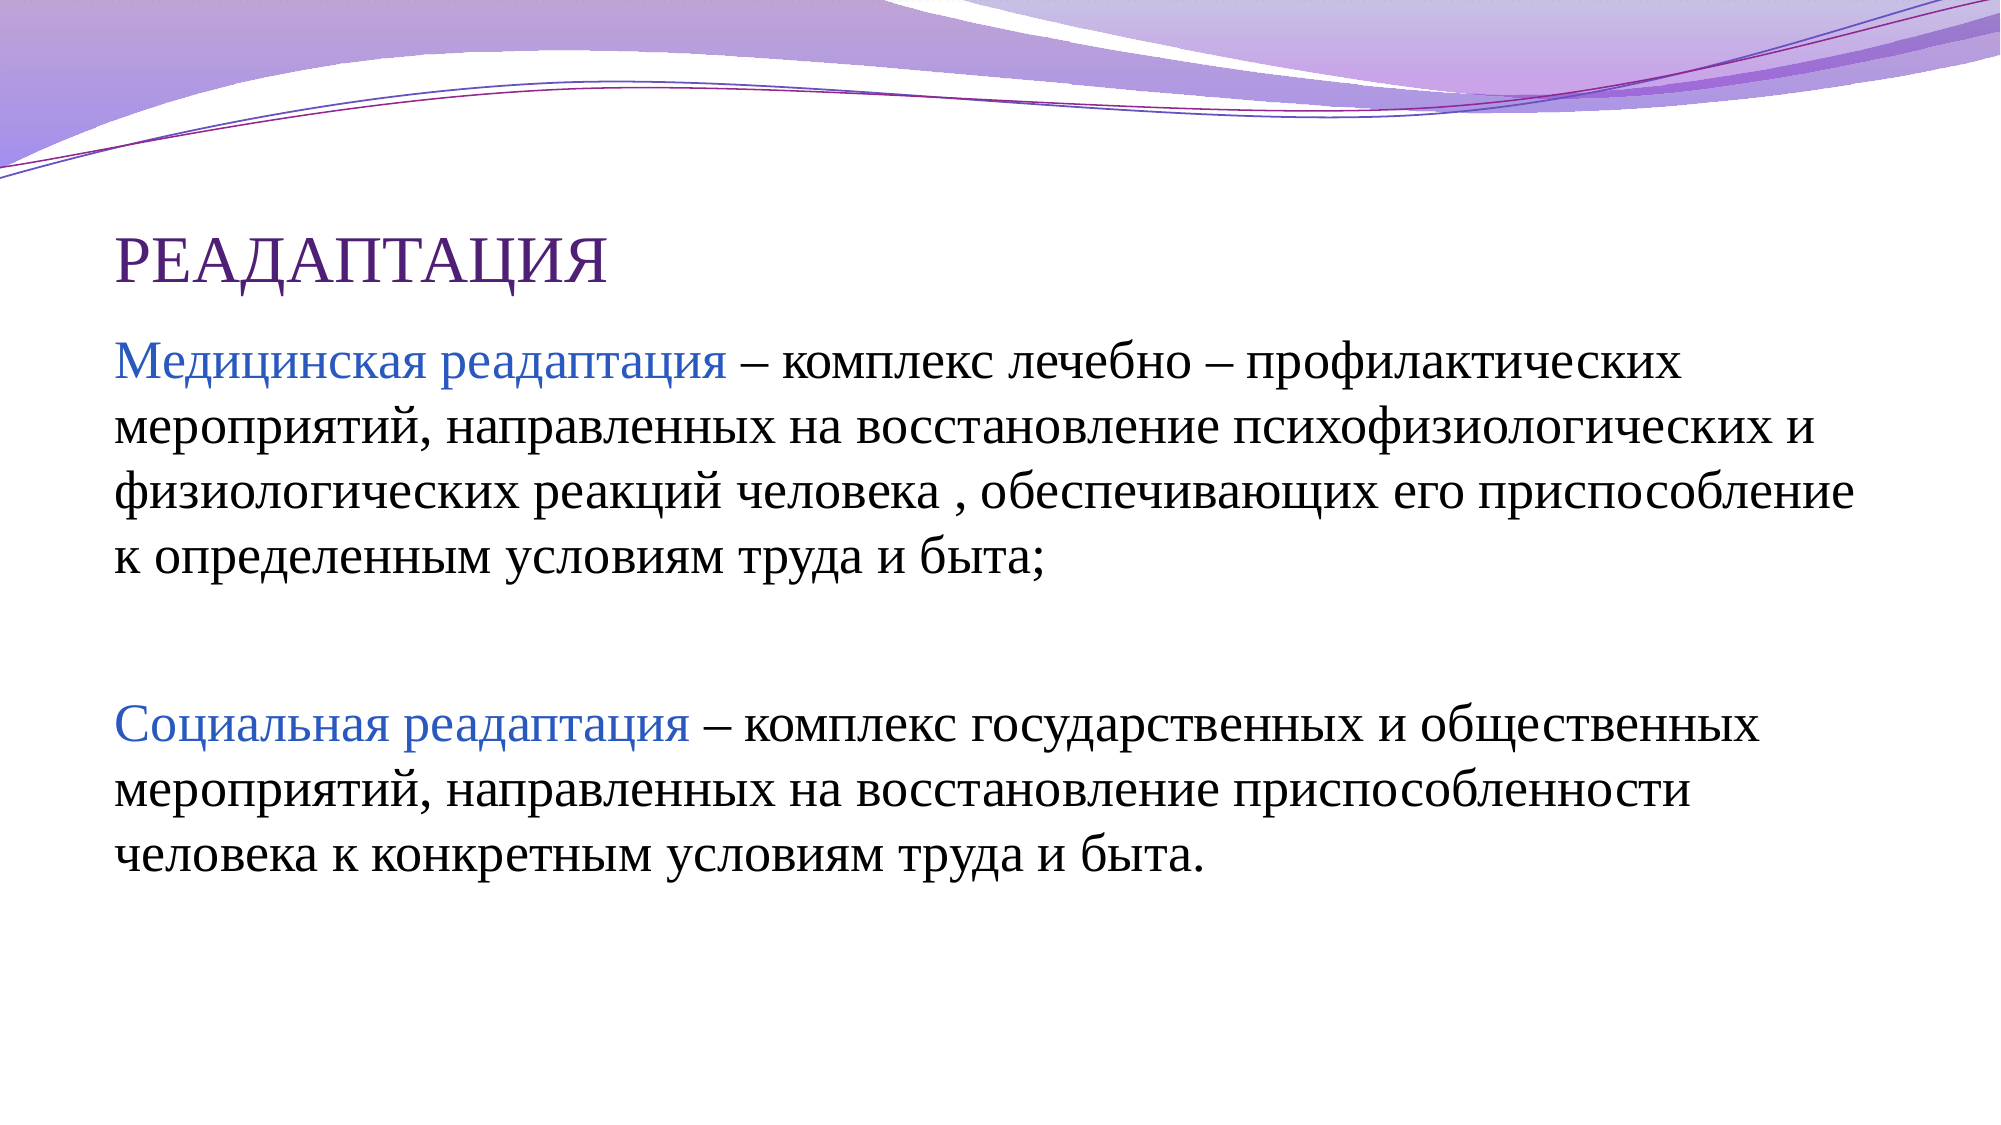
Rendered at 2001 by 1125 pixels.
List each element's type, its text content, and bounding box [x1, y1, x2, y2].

list Медицинская реадаптация – комплекс лечебно – профилактических мероприятий, направленных на восстановление психофизиологических и физиологических реакций человека , обеспечивающих его приспособление к определенным условиям труда и быта; Социальная реадаптация – комплекс государственных и общественных мероприятий, направленных на восстановление приспособленности человека к конкретным условиям труда и быта. [99, 317, 1900, 1038]
title РЕАДАПТАЦИЯ [99, 115, 1900, 303]
